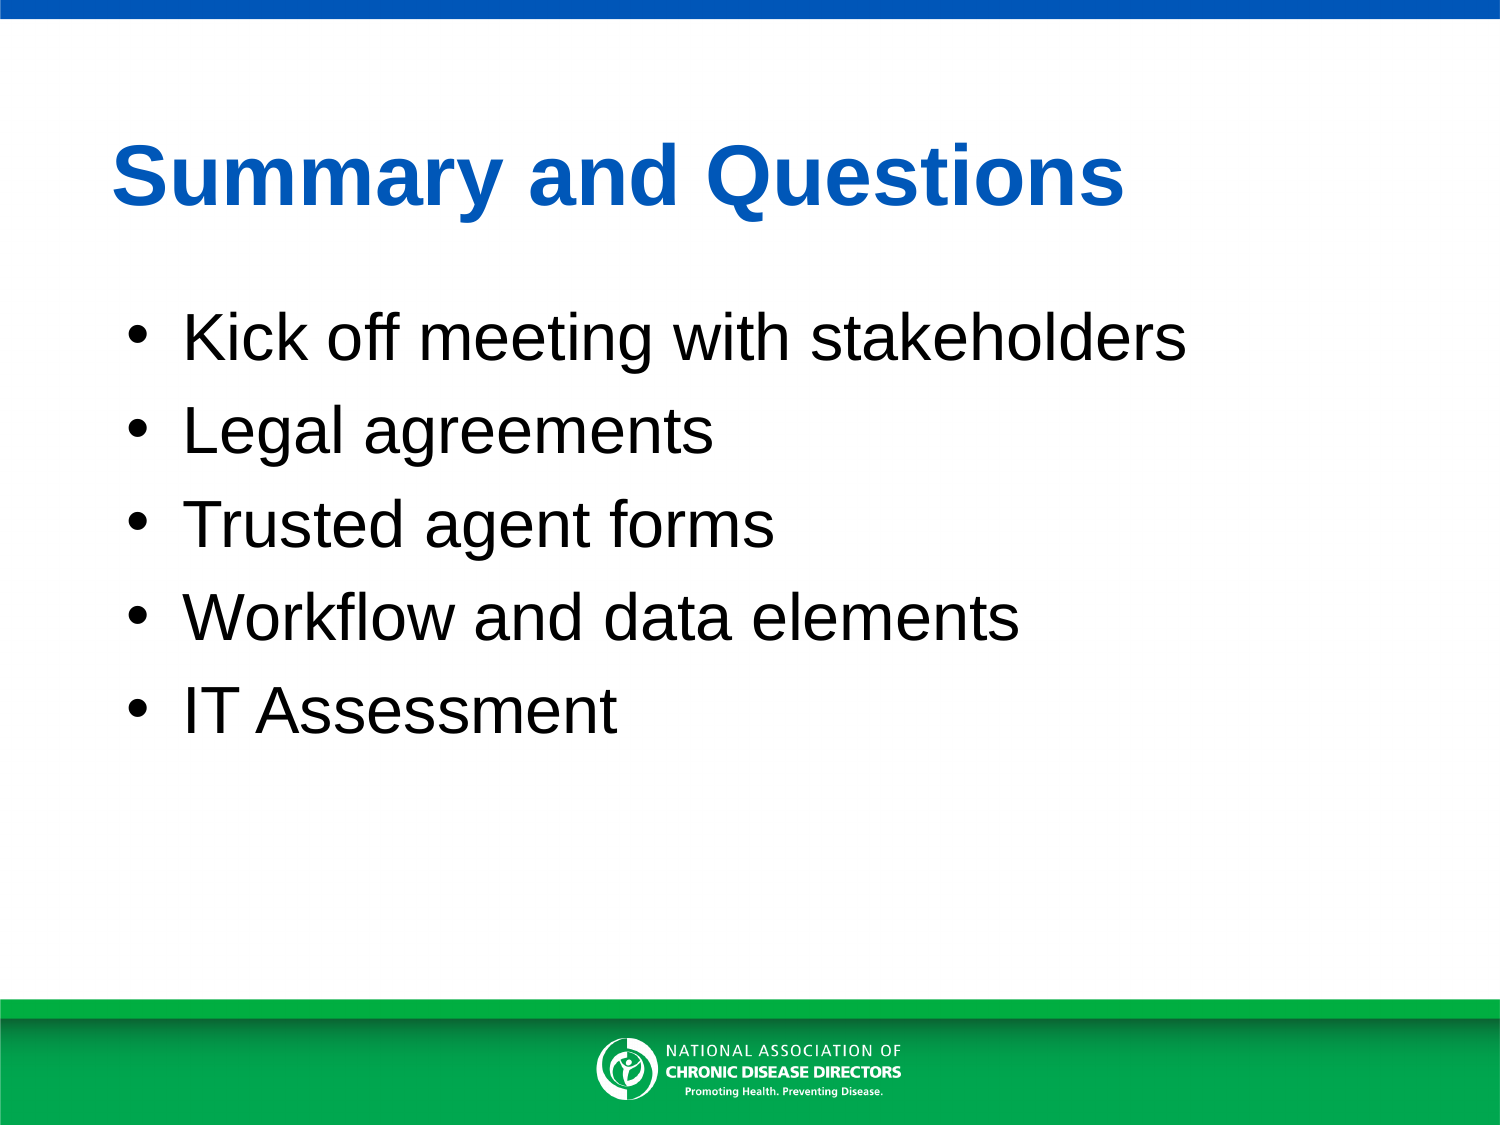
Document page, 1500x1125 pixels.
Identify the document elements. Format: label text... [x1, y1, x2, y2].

title Summary and Questions [96, 106, 1159, 237]
picture [0, 0, 1500, 1125]
list Kick off meeting with stakeholders Legal agreements Trusted agent forms Workflow and data elements IT Assessment [111, 286, 1368, 839]
